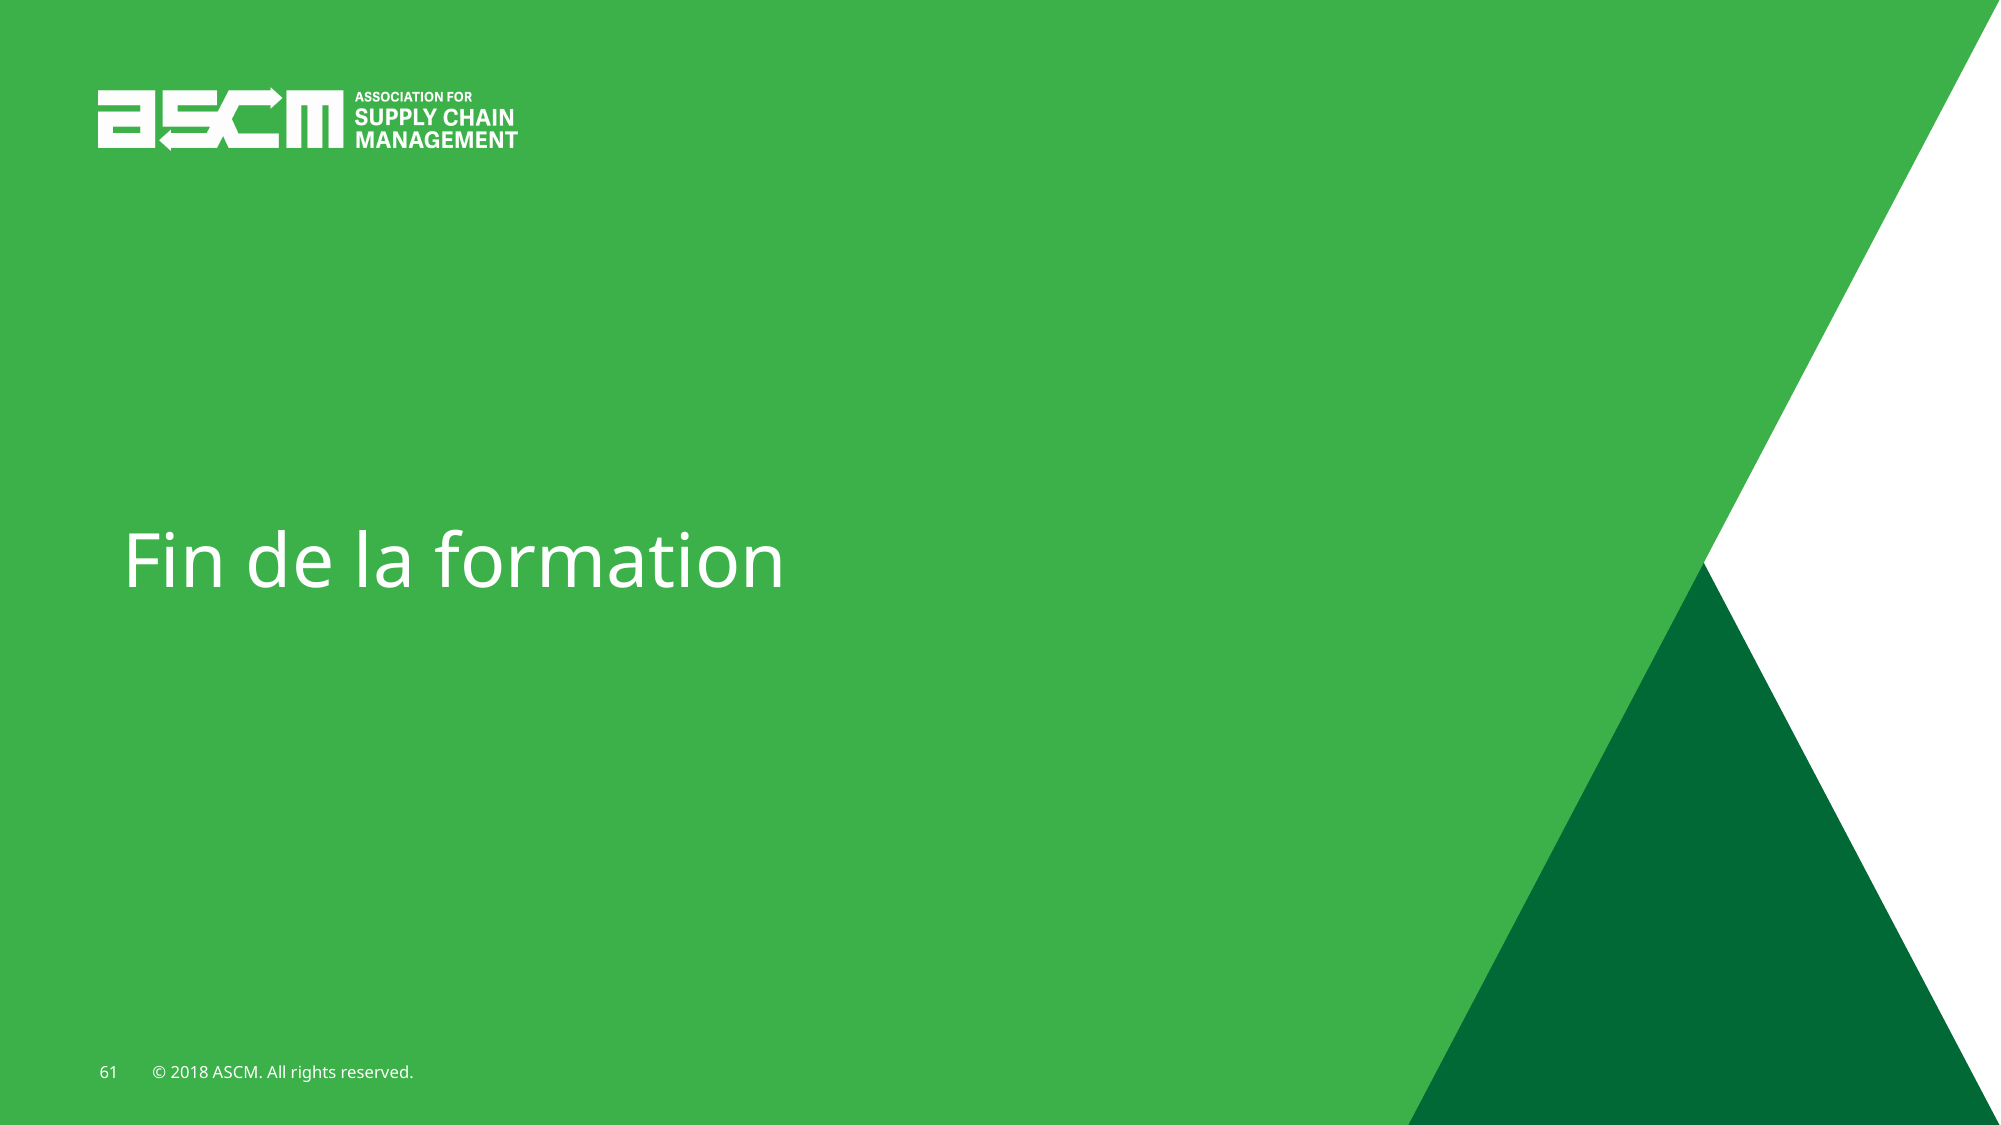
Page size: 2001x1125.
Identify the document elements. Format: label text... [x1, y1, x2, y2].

title Fin de la formation [122, 367, 1704, 604]
picture [98, 87, 518, 151]
